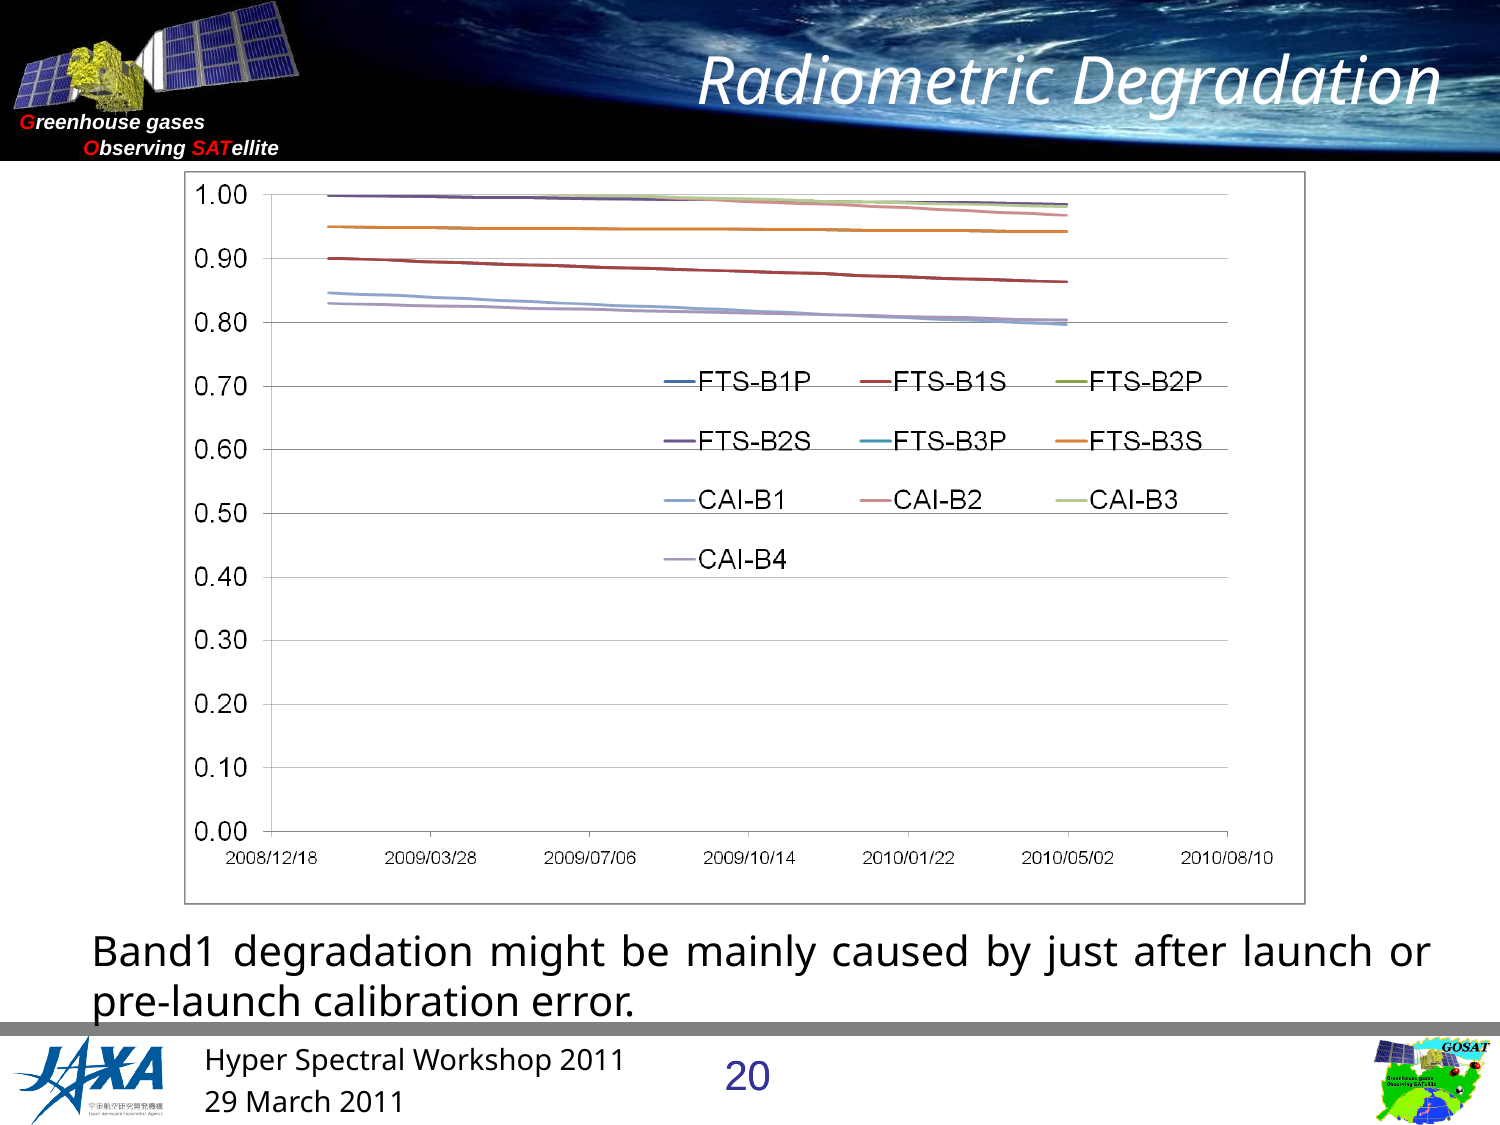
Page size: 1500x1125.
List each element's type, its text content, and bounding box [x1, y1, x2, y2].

text_box 20 [572, 1034, 923, 1113]
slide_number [189, 1083, 540, 1125]
title Radiometric Degradation [312, 30, 1460, 126]
picture [182, 169, 1306, 906]
footer Hyper Spectral Workshop 2011 [189, 1034, 572, 1083]
text_box Band1 degradation might be mainly caused by just after launch or pre-launch calibration error. [76, 916, 1447, 1032]
picture [0, 1036, 183, 1125]
picture [0, 0, 1500, 161]
picture [1370, 1025, 1500, 1125]
